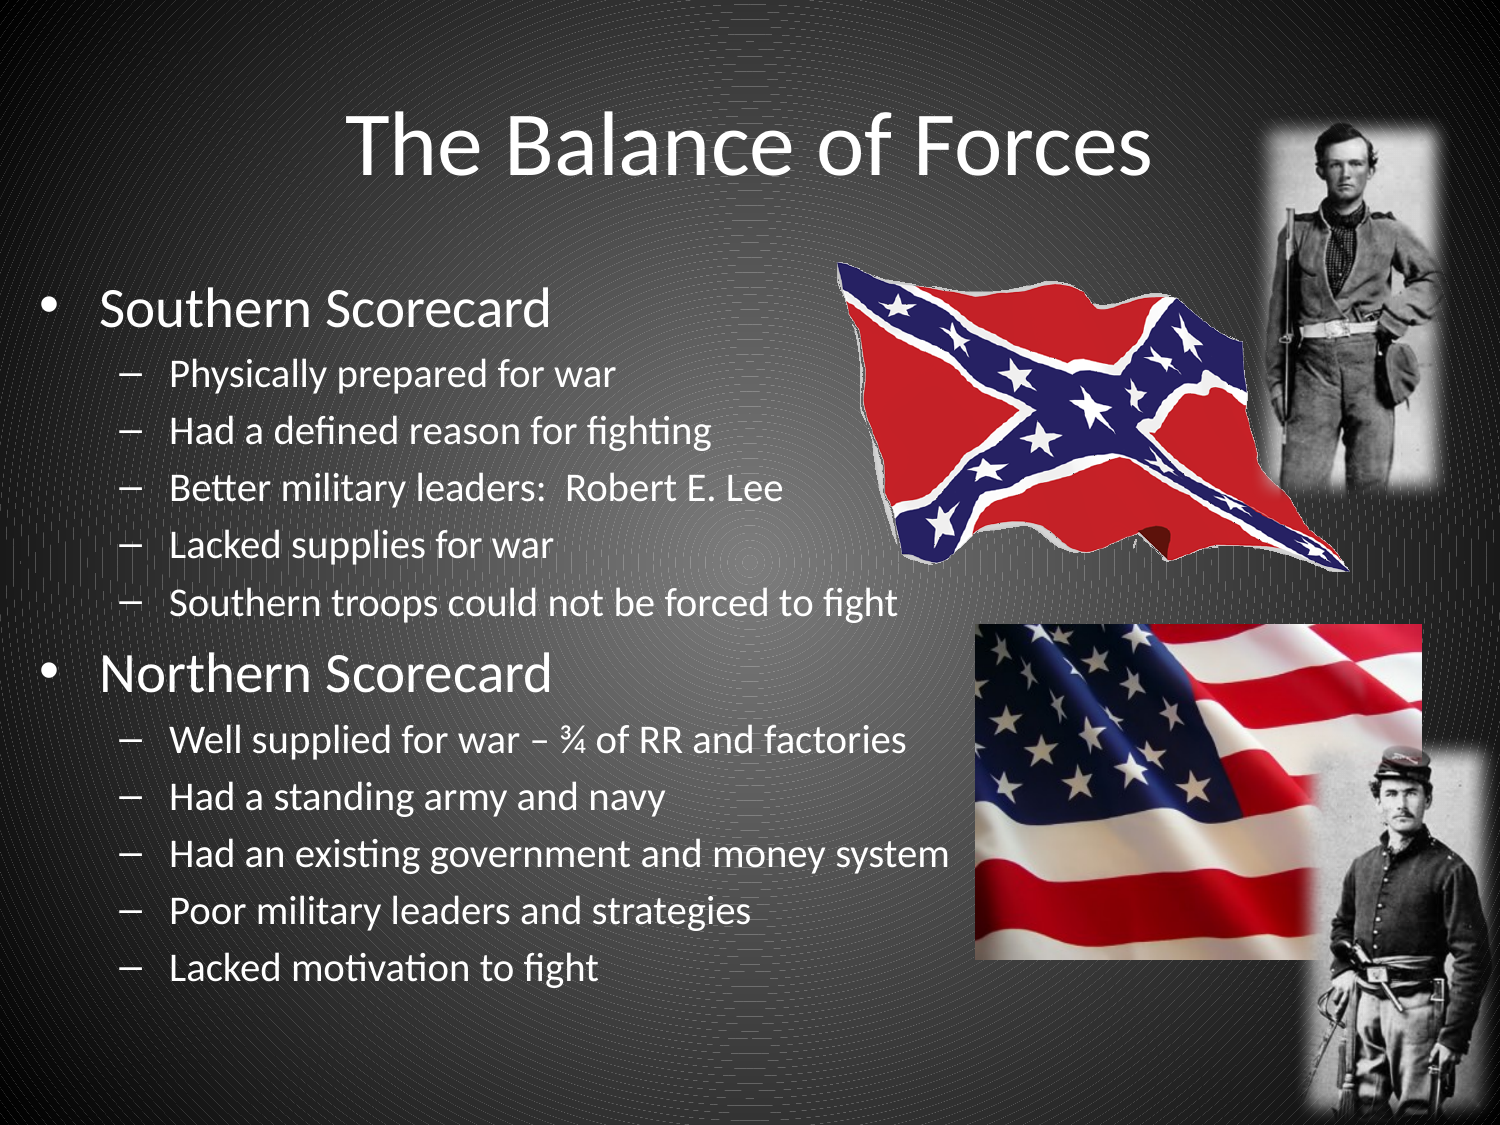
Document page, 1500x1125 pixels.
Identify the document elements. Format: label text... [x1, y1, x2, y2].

list Southern Scorecard Physically prepared for war Had a defined reason for fighting Better military leaders: Robert E. Lee Lacked supplies for war Southern troops could not be forced to fight Northern Scorecard Well supplied for war – ¾ of RR and factories Had a standing army and navy Had an existing government and money system Poor military leaders and strategies Lacked motivation to fight [24, 262, 975, 1005]
title The Balance of Forces [75, 45, 1425, 233]
picture [974, 624, 1500, 1125]
picture [837, 112, 1454, 572]
